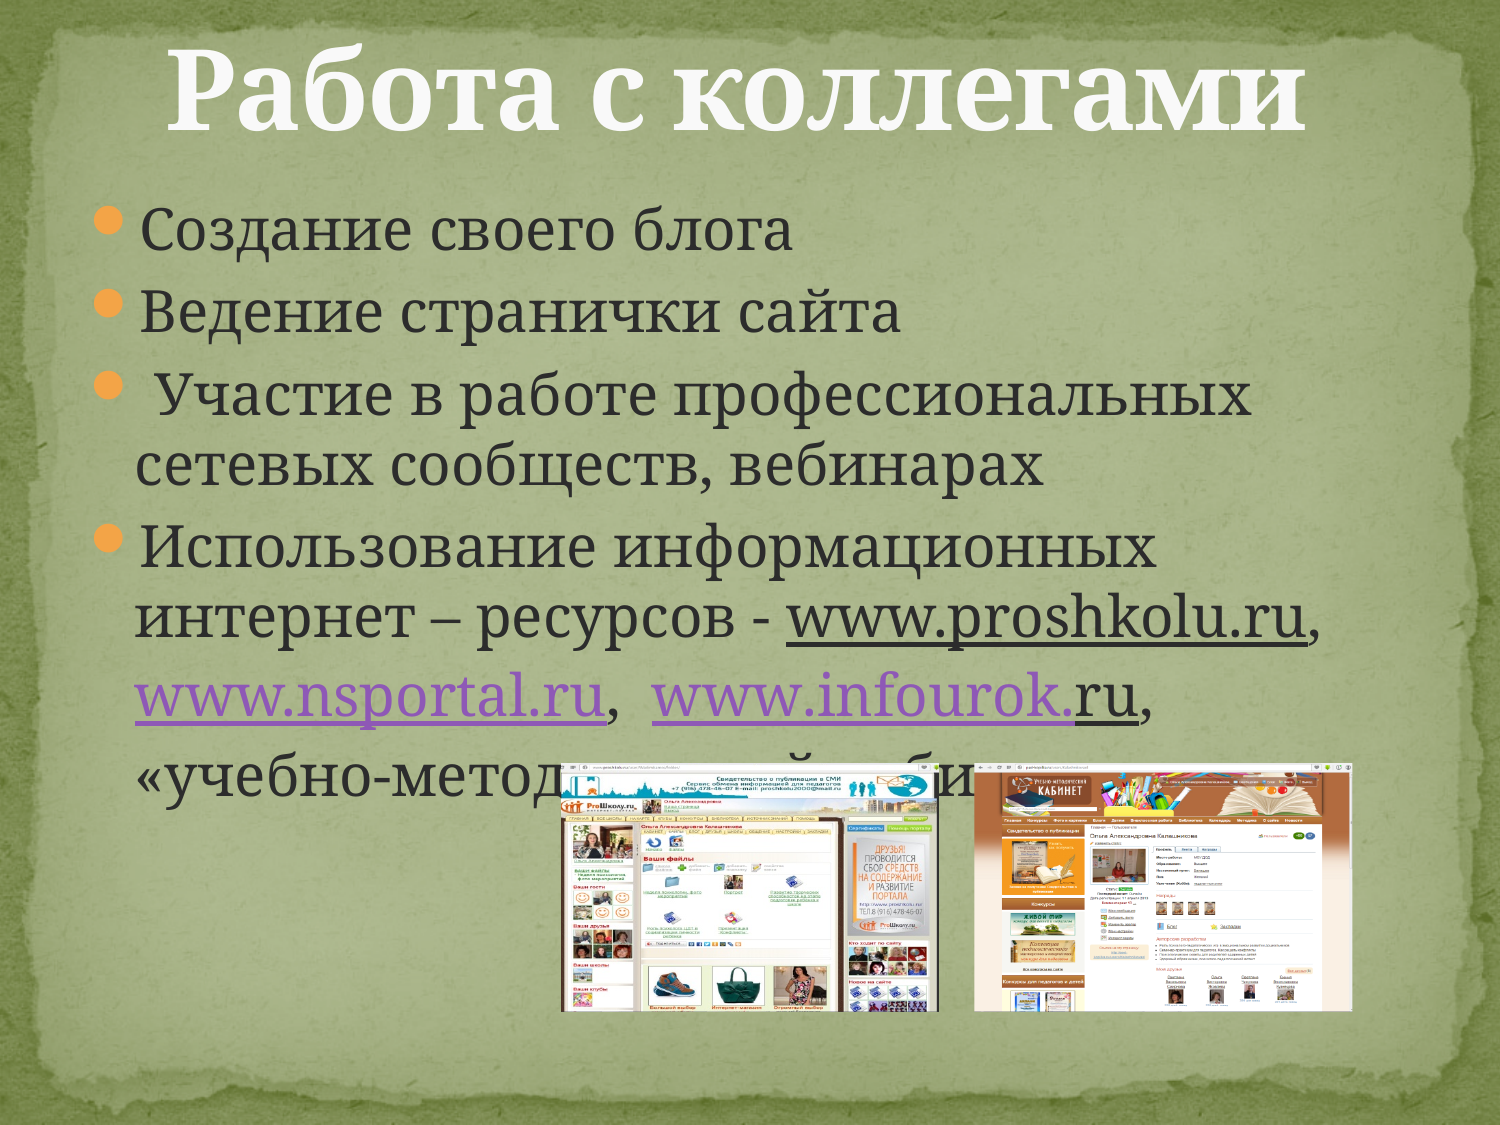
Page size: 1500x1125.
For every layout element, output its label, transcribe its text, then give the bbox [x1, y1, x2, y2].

picture [561, 763, 939, 1012]
title Работа с коллегами [74, 30, 1425, 161]
picture [974, 763, 1353, 1012]
list Создание своего блога Ведение странички сайта Участие в работе профессиональных сетевых сообществ, вебинарах Использование информационных интернет – ресурсов - www.proshkolu.ru, www.nsportal.ru, www.infourok.ru, «учебно-методический кабинет» и т.д. [75, 184, 1425, 1000]
